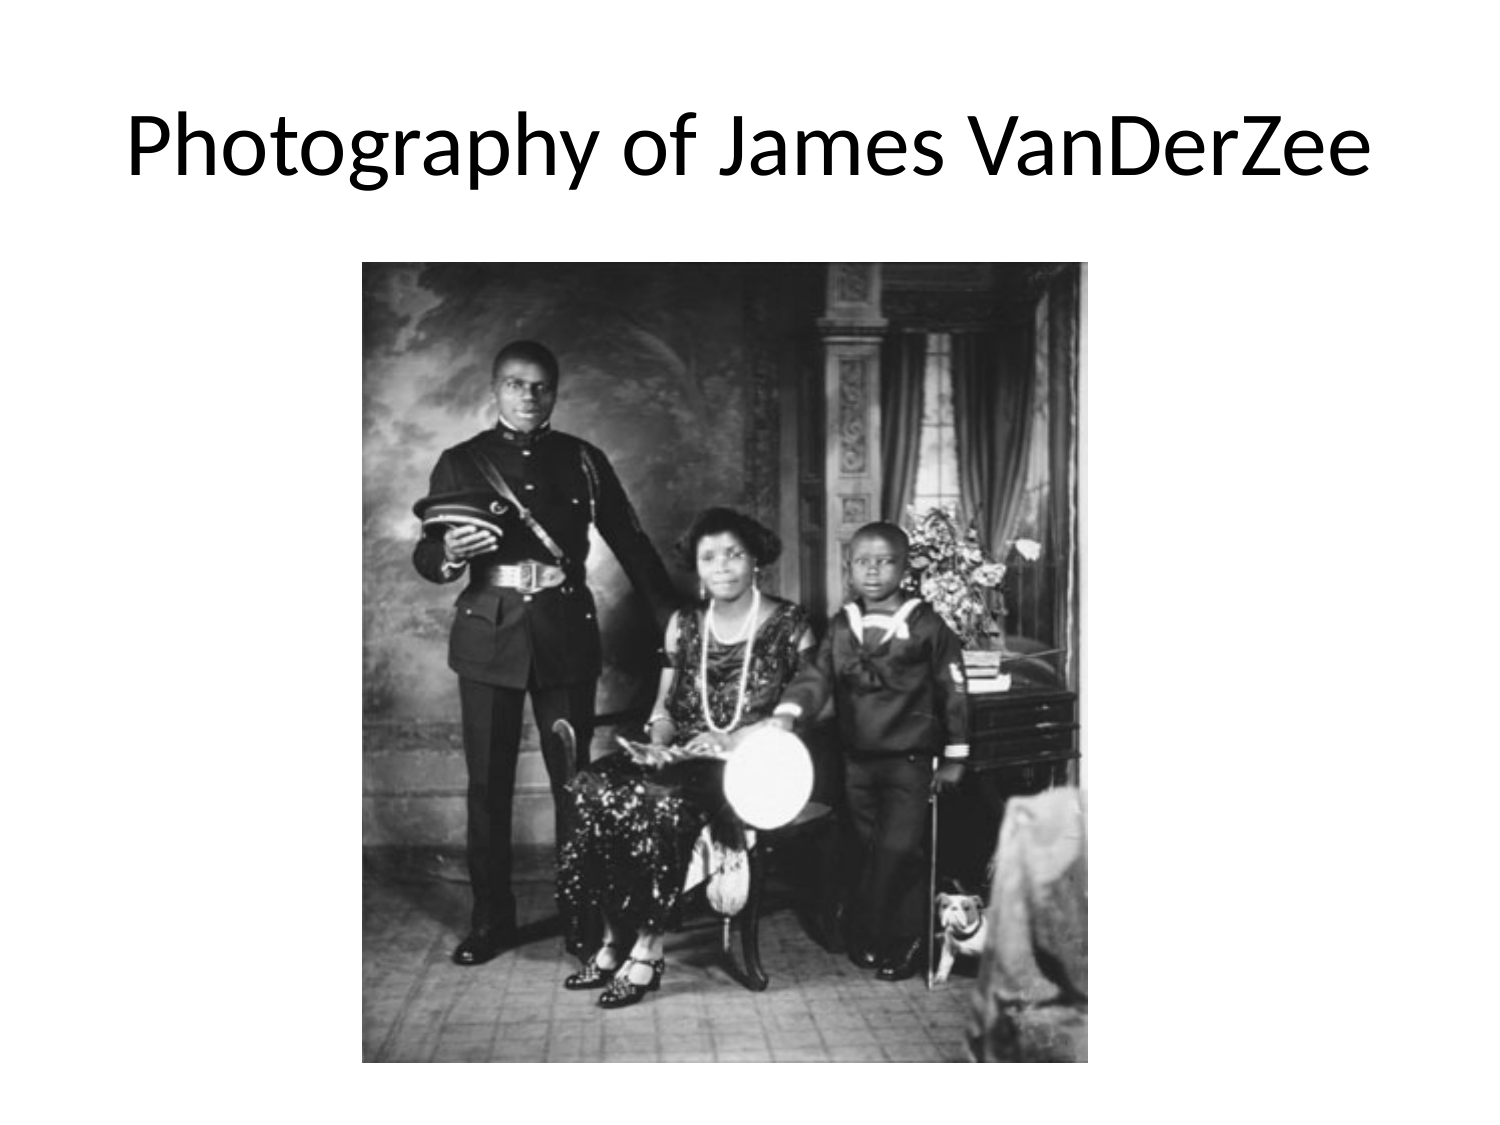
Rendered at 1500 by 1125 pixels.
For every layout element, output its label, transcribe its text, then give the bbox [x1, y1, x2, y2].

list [362, 262, 1088, 1063]
title Photography of James VanDerZee [75, 45, 1425, 233]
